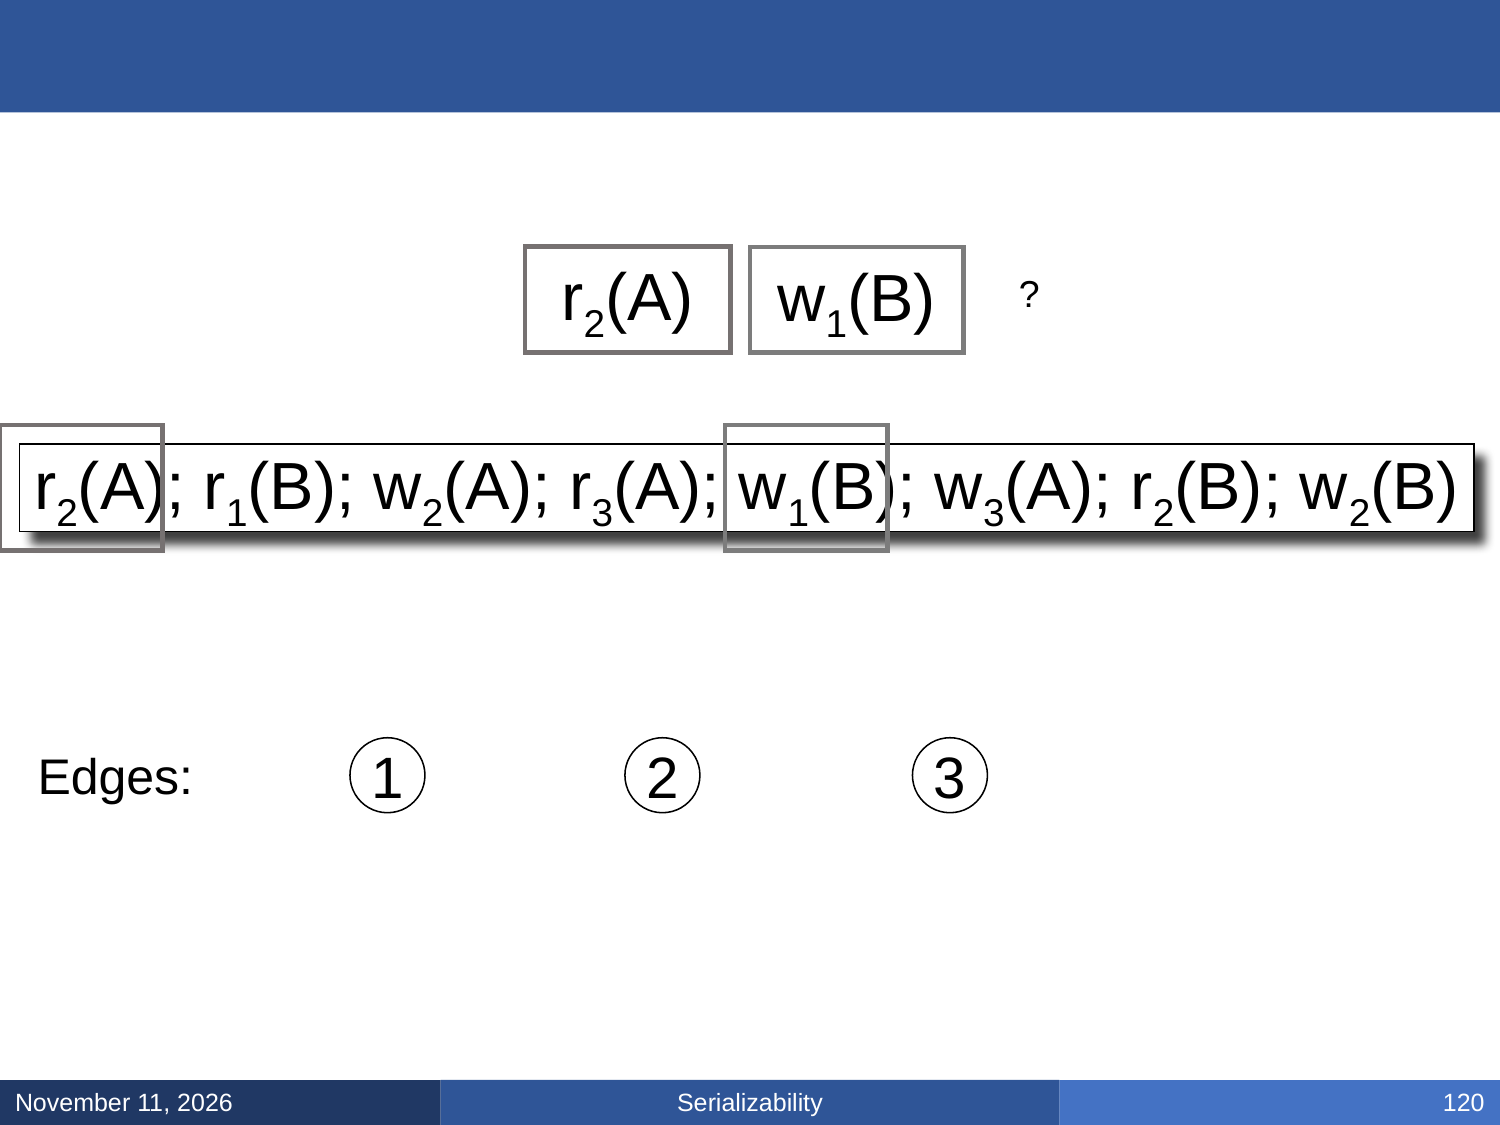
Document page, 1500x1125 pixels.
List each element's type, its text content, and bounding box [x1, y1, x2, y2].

text_box [0, 424, 163, 551]
footer Serializability [496, 1079, 1004, 1125]
text_box r2(A); r1(B); w2(A); r3(A); w1(B); w3(A); r2(B); w2(B) [888, 444, 1475, 532]
slide_number 120 [1162, 1079, 1500, 1125]
title Example 1 [112, 87, 1438, 275]
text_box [349, 737, 988, 813]
text_box r2(A); r1(B); w2(A); r3(A); w1(B); w3(A); r2(B); w2(B) [163, 444, 724, 532]
text_box ? [1003, 262, 1055, 323]
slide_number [0, 1079, 338, 1125]
text_box w1(B) [749, 246, 964, 353]
text_box r2(A) [524, 246, 731, 353]
text_box [724, 424, 888, 551]
text_box Edges: [22, 736, 209, 812]
